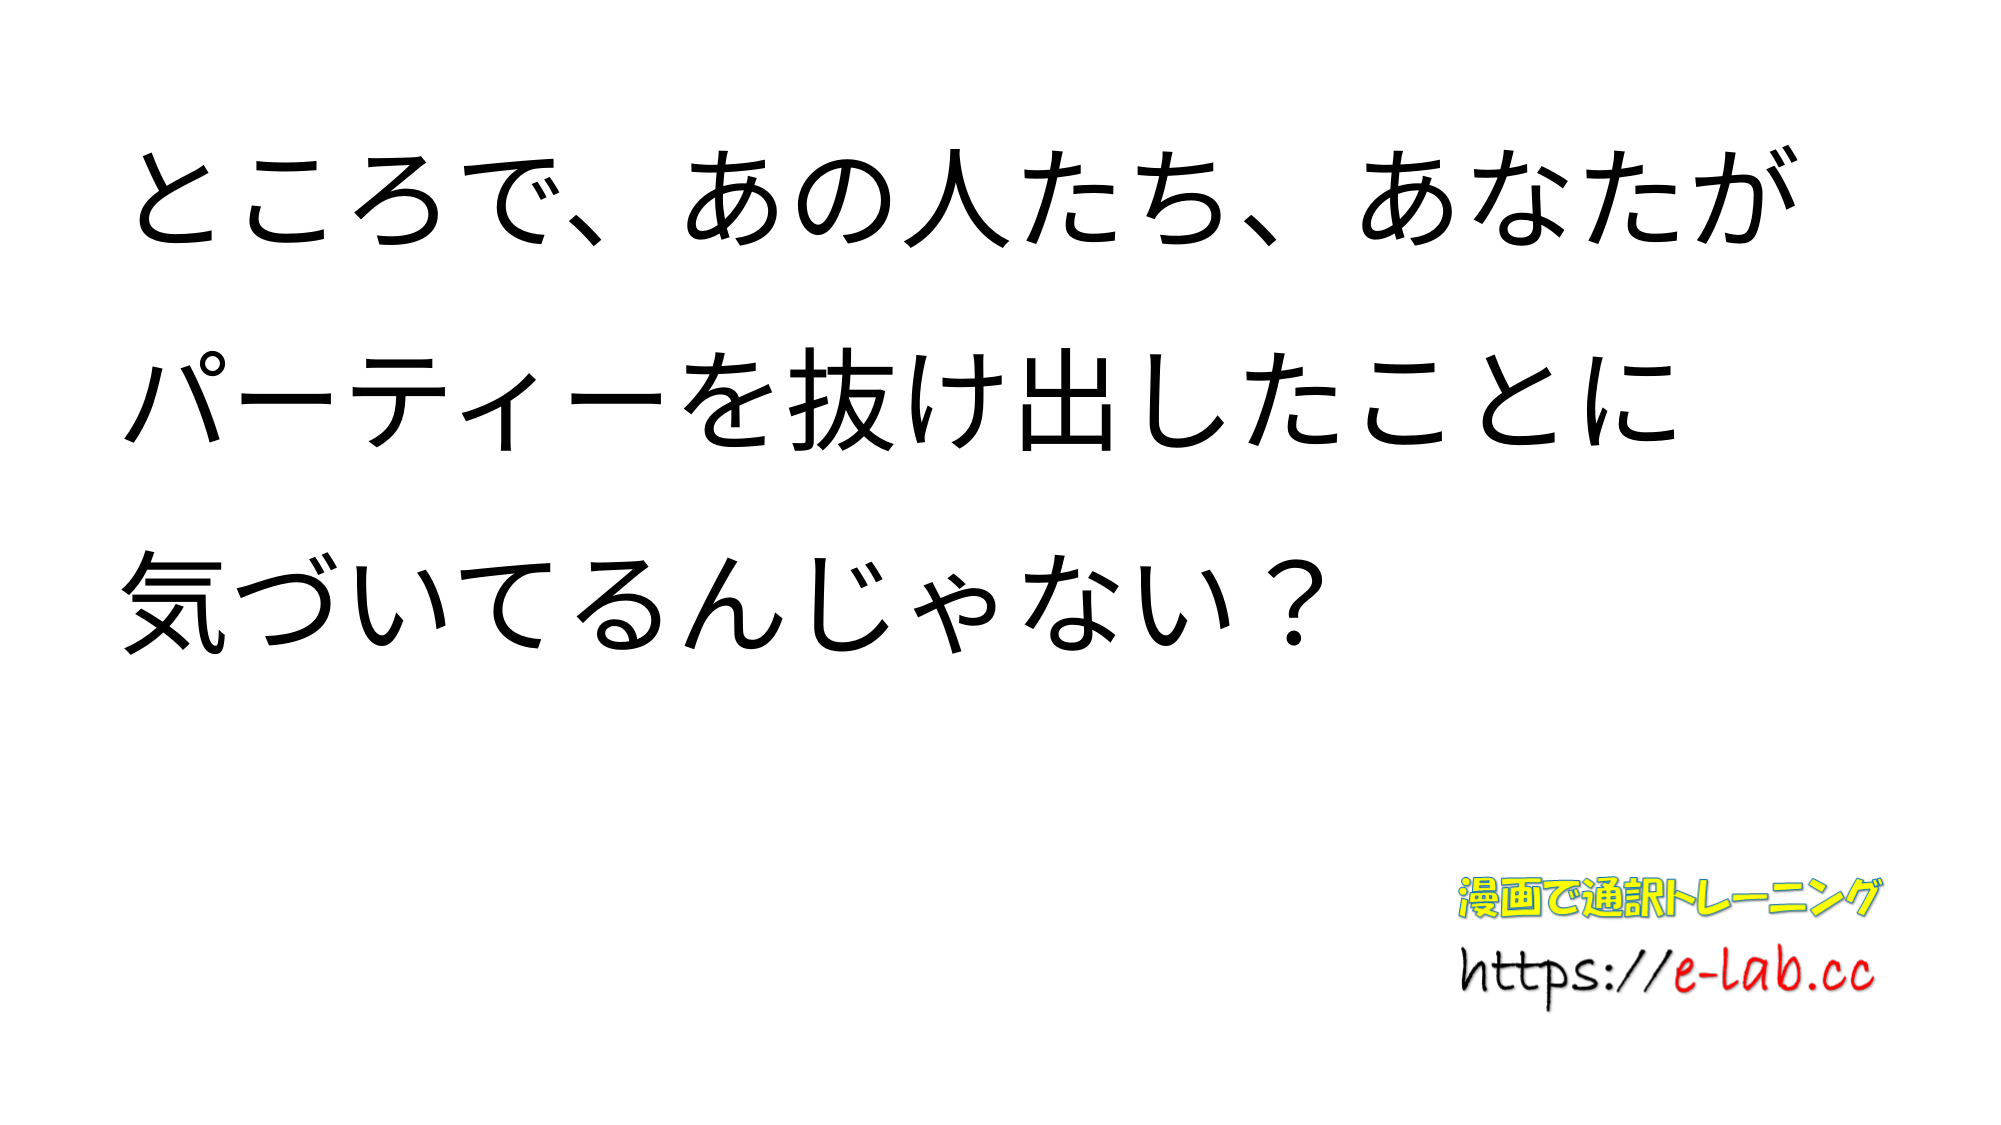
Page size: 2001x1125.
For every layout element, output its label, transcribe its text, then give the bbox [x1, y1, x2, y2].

picture [1414, 861, 1921, 1061]
title ところで、あの人たち、あなたがパーティーを抜け出したことに 気づいてるんじゃない？ [102, 487, 1841, 676]
